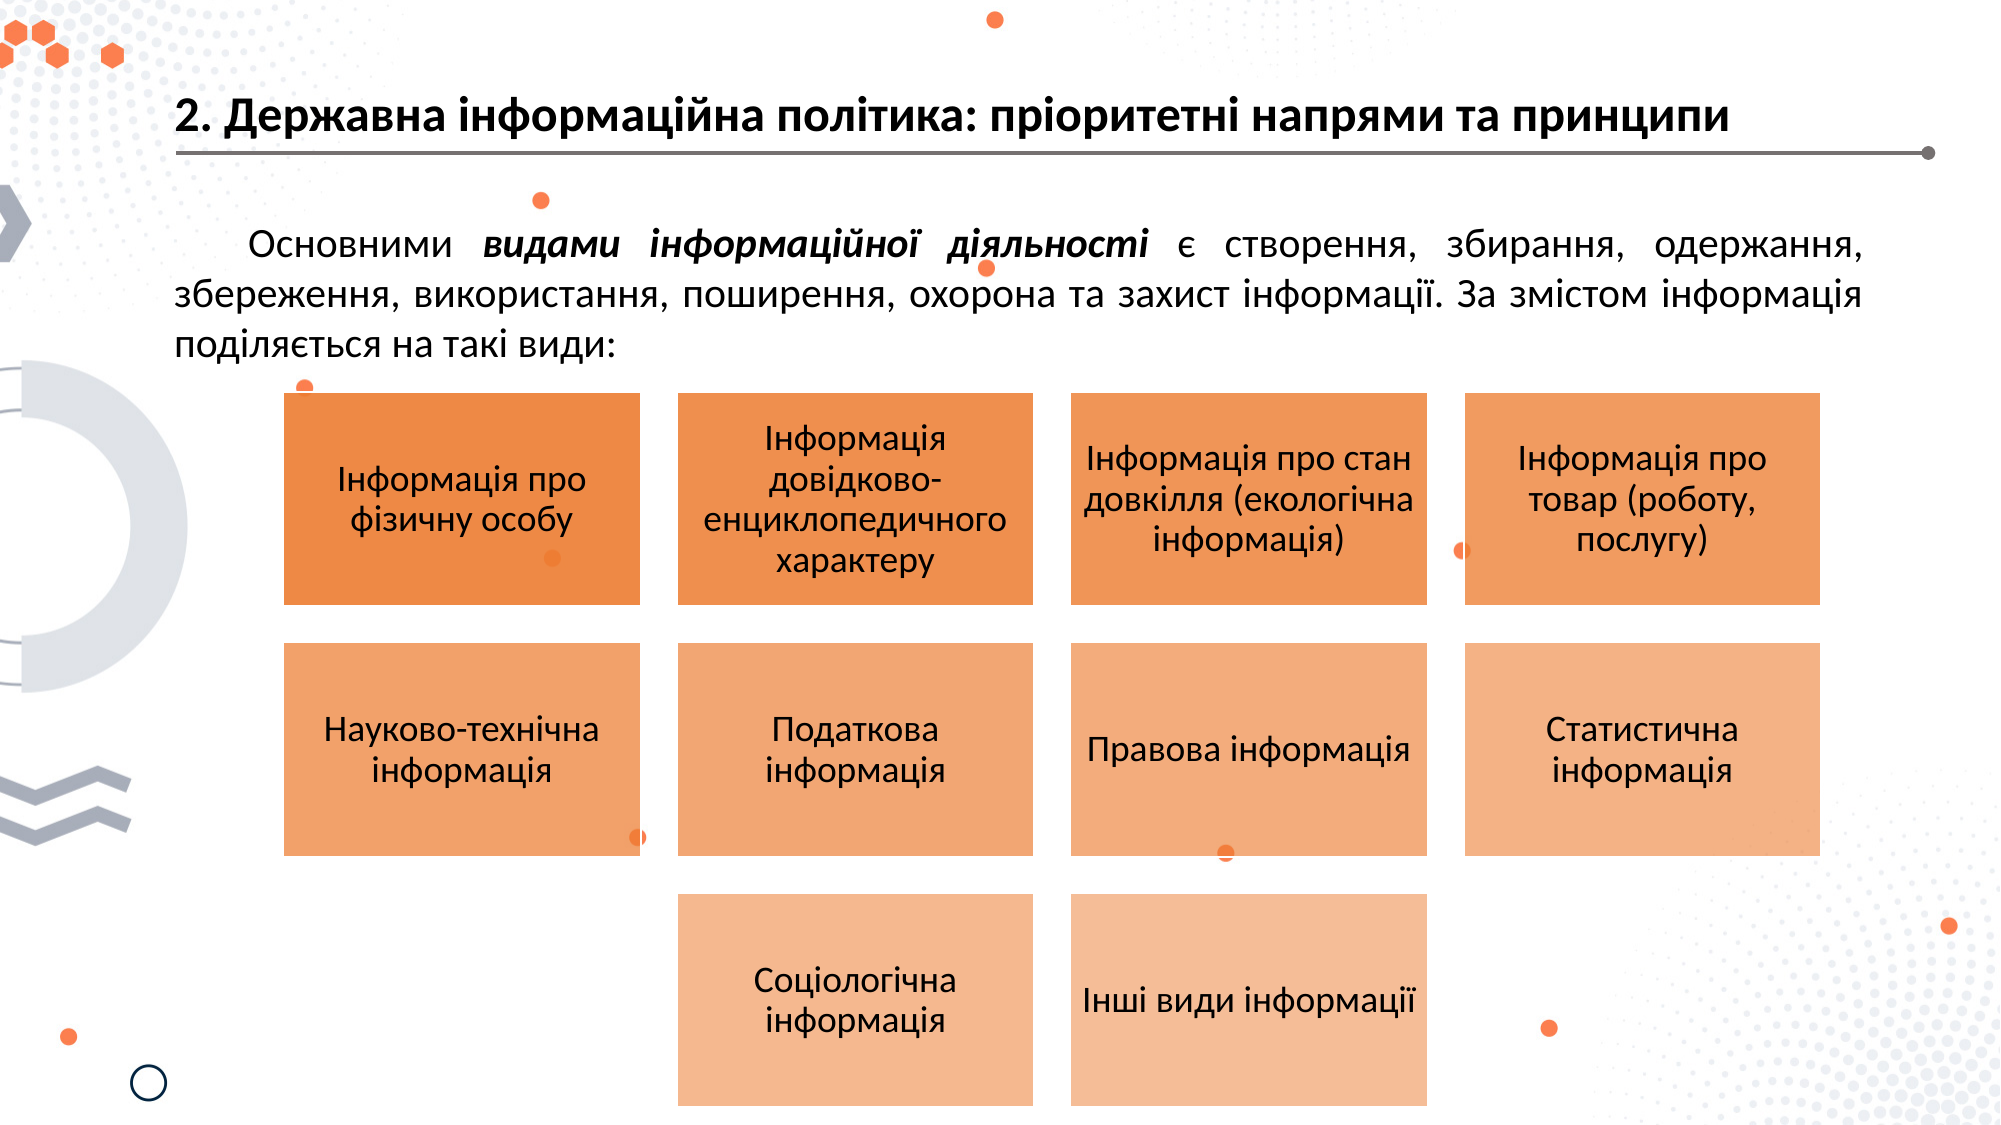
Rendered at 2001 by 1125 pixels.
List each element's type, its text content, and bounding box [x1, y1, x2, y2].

text_box Основними видами інформаційної діяльності є створення, збирання, одержання, збереження, використання, поширення, охорона та захист інформації. За змістом інформація поділяється на такі види: [159, 208, 1879, 374]
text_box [282, 340, 1822, 1125]
picture [0, 0, 2000, 1125]
text_box 2. Державна інформаційна політика: пріоритетні напрями та принципи [159, 74, 1903, 149]
